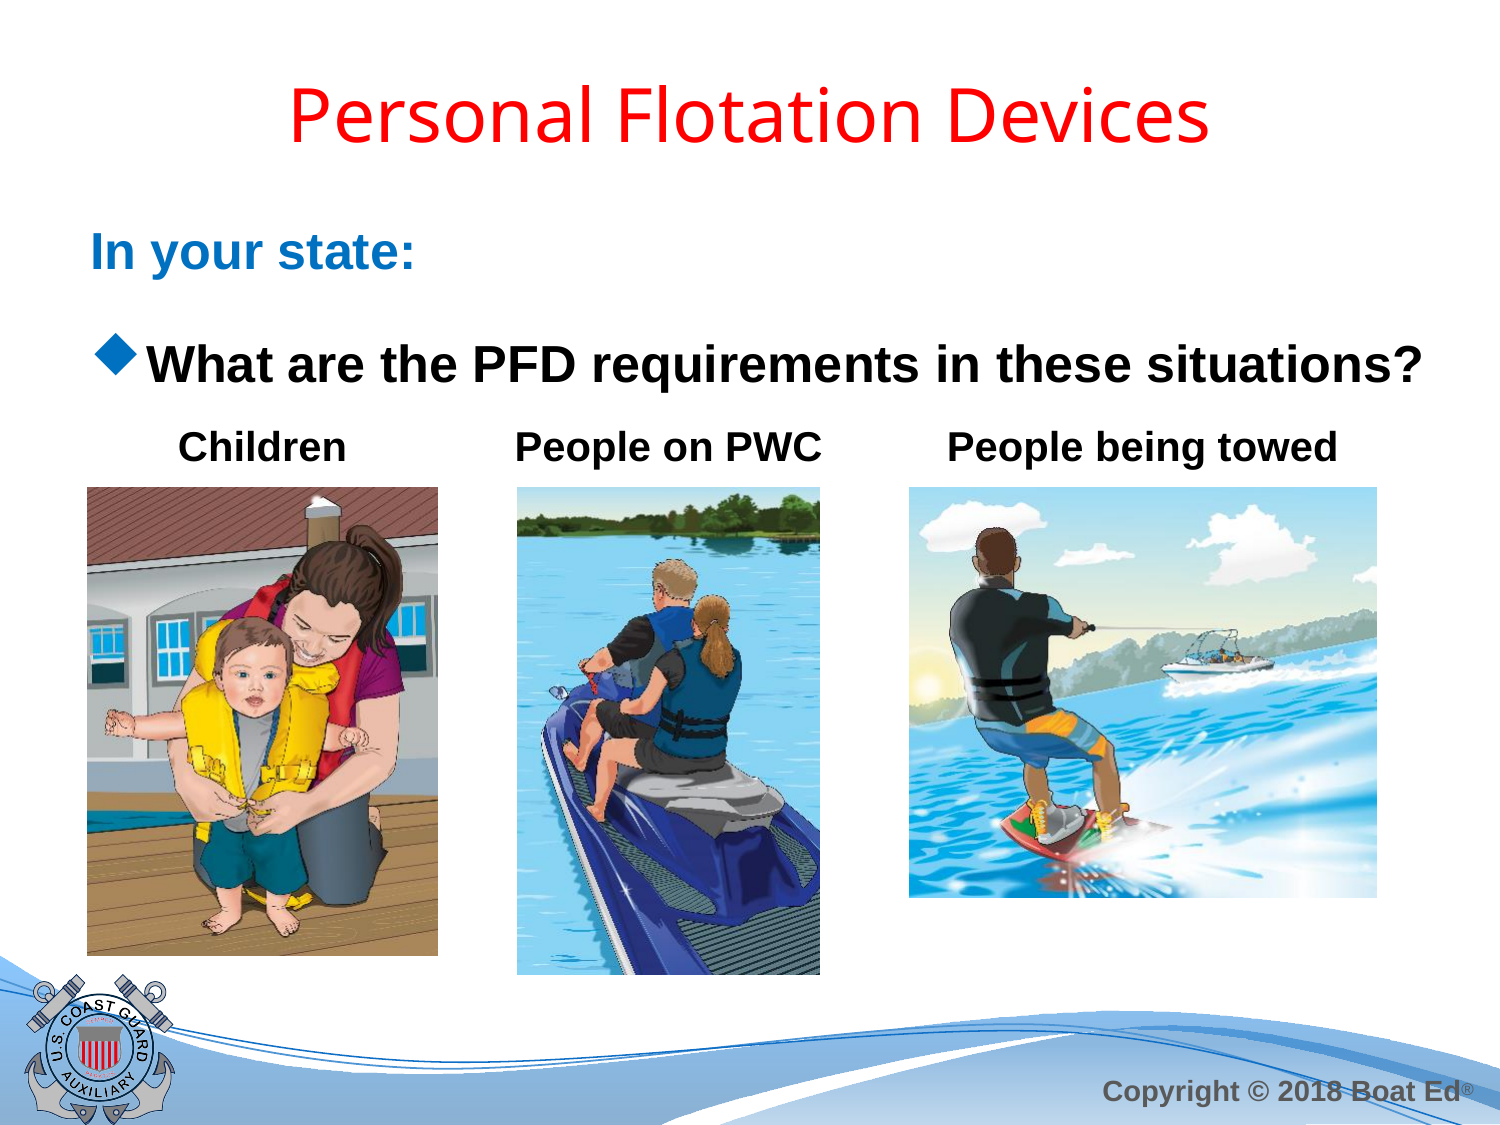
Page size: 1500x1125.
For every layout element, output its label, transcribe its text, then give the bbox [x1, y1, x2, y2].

picture [909, 487, 1377, 898]
picture [87, 487, 438, 956]
text_box Children [94, 412, 431, 469]
picture [517, 487, 821, 975]
text_box People on PWC [462, 412, 875, 485]
picture [951, 840, 982, 845]
text_box People being towed [887, 412, 1399, 525]
list In your state: What are the PFD requirements in these situations? [74, 209, 1500, 1036]
picture [24, 973, 176, 1125]
title Personal Flotation Devices [0, 0, 1500, 226]
